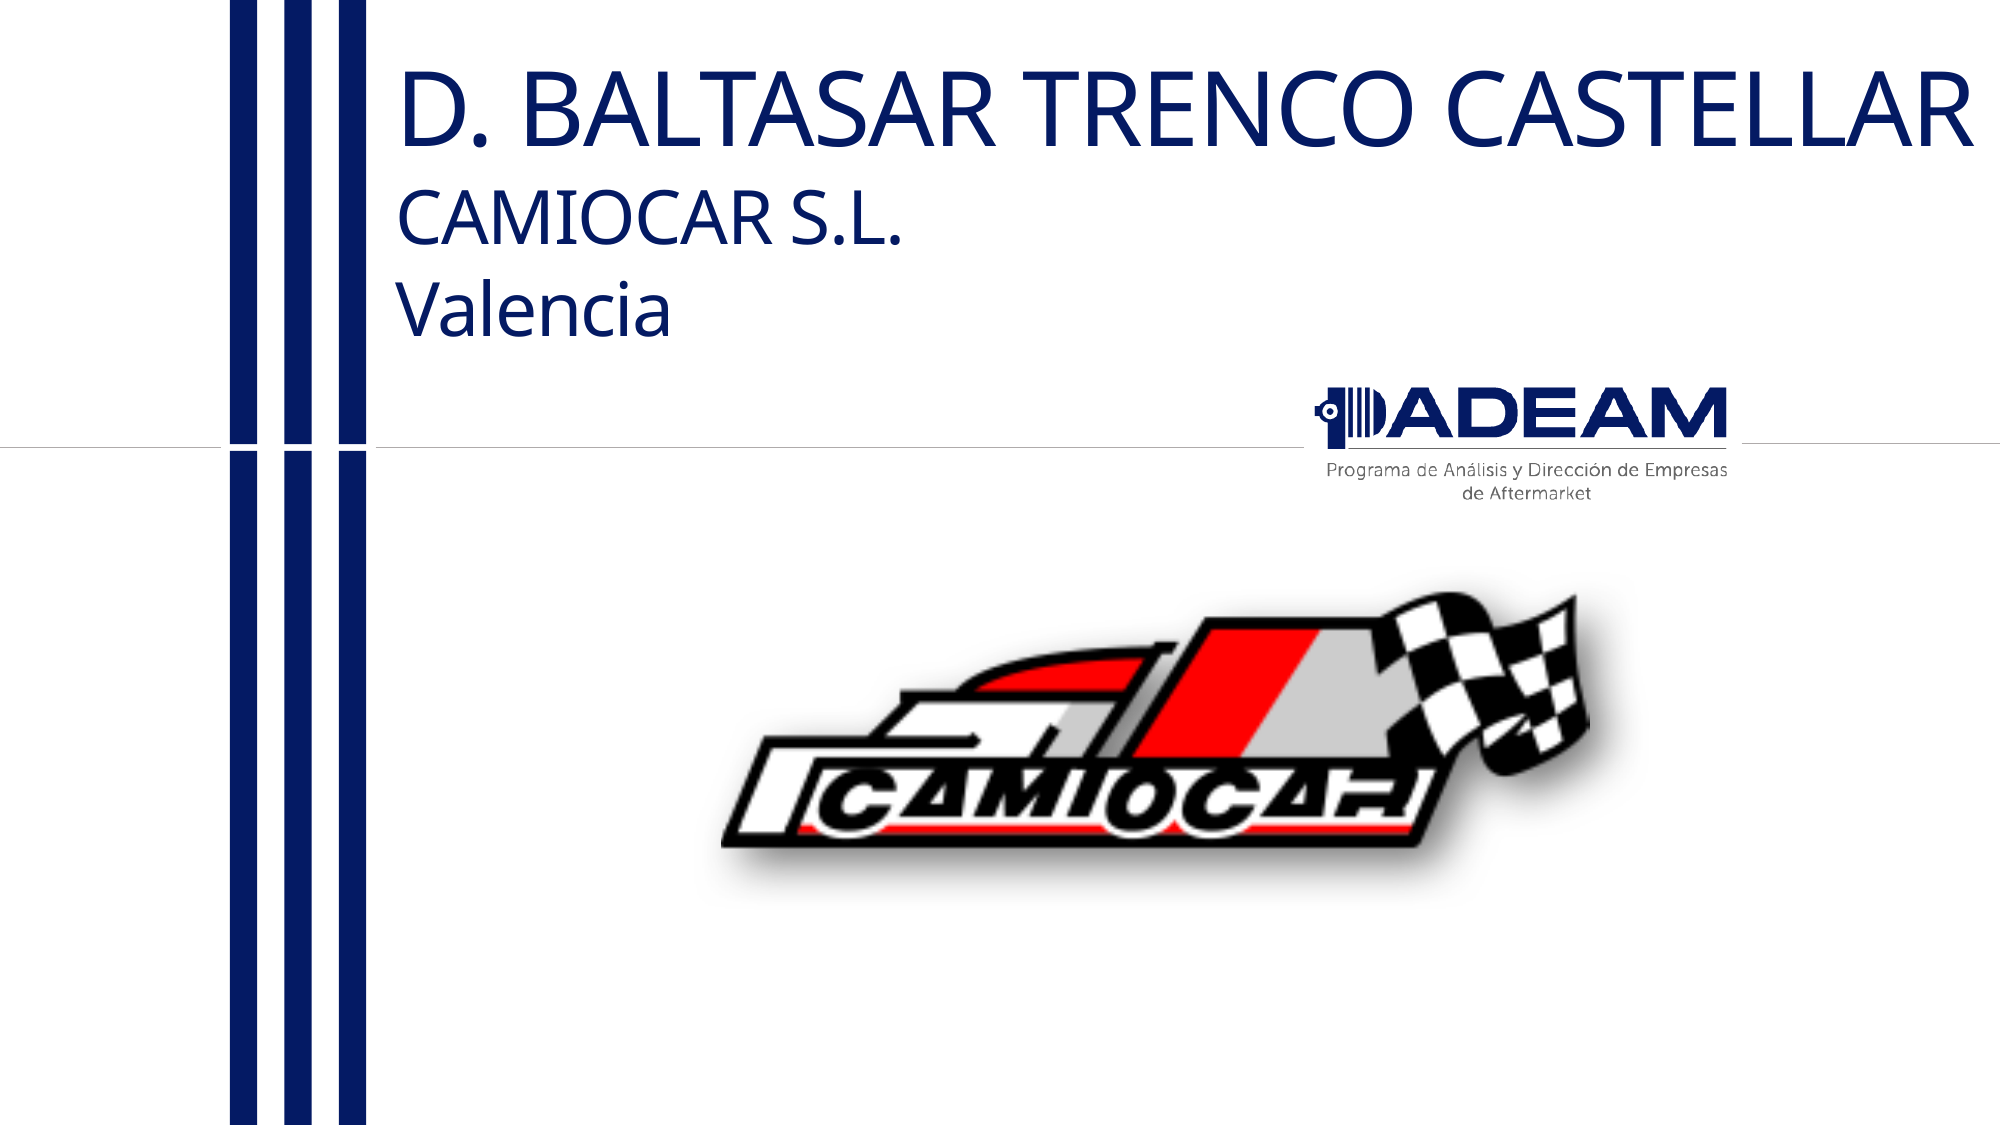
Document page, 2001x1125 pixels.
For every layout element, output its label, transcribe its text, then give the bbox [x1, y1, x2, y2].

picture [1314, 387, 1727, 500]
text_box [338, 0, 367, 445]
picture [721, 534, 1590, 908]
text_box [283, 450, 313, 1125]
text_box [229, 450, 258, 1125]
text_box [283, 0, 313, 445]
text_box [229, 0, 258, 445]
text_box D. BALTASAR TRENCO CASTELLAR CAMIOCAR S.L. Valencia [393, 39, 2000, 404]
text_box [338, 450, 367, 1125]
